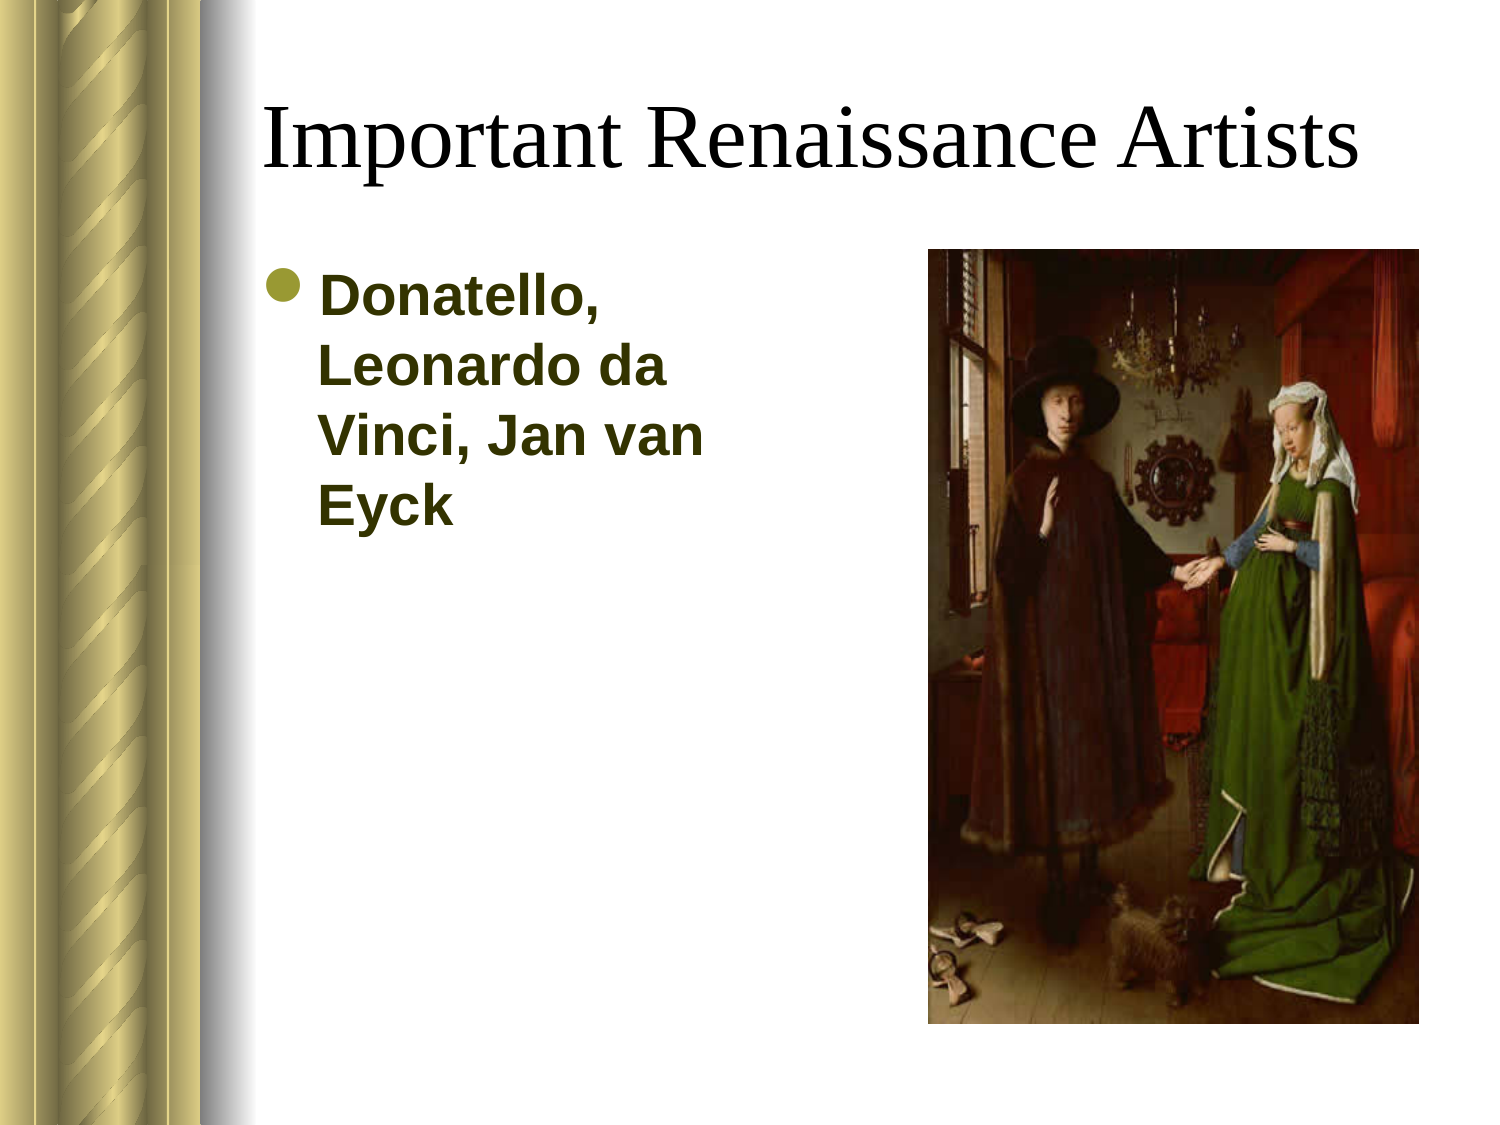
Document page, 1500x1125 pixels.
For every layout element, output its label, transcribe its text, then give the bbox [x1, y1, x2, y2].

title Important Renaissance Artists [245, 37, 1476, 226]
list Donatello, Leonardo da Vinci, Jan van Eyck [245, 249, 850, 1024]
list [927, 249, 1419, 1024]
